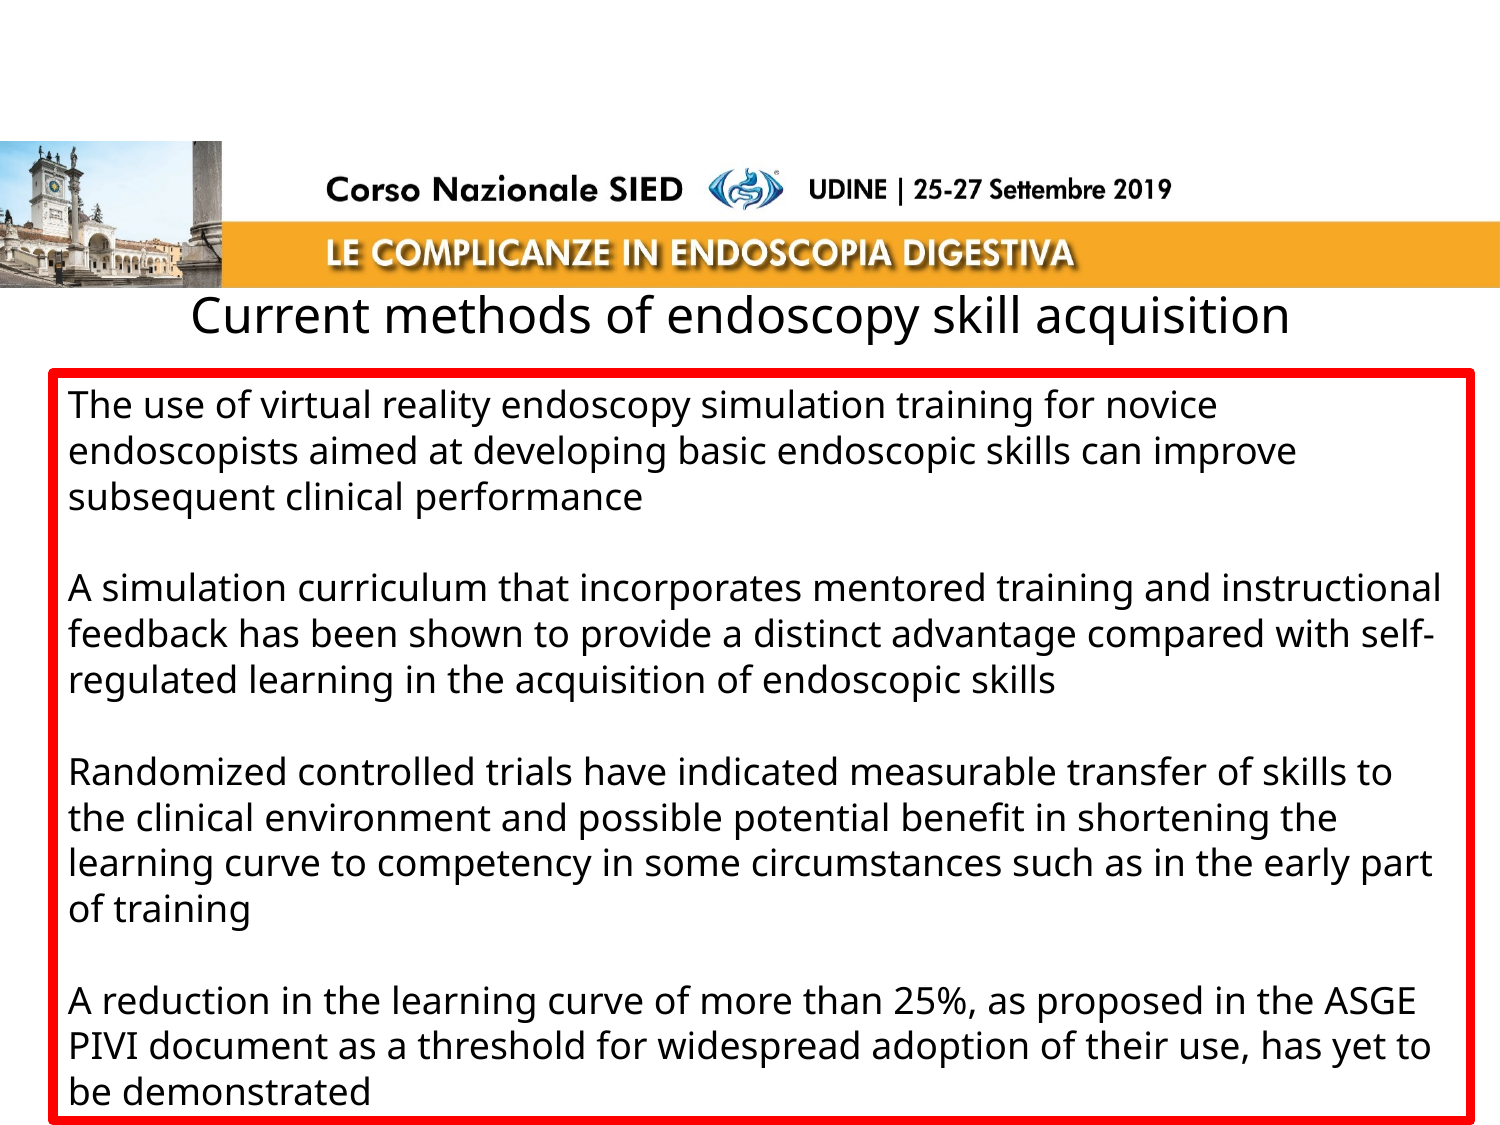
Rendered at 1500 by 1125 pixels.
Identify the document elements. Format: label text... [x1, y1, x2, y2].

text_box The use of virtual reality endoscopy simulation training for novice endoscopists aimed at developing basic endoscopic skills can improve subsequent clinical performance A simulation curriculum that incorporates mentored training and instructional feedback has been shown to provide a distinct advantage compared with self-regulated learning in the acquisition of endoscopic skills Randomized controlled trials have indicated measurable transfer of skills to the clinical environment and possible potential benefit in shortening the learning curve to competency in some circumstances such as in the early part of training A reduction in the learning curve of more than 25%, as proposed in the ASGE PIVI document as a threshold for widespread adoption of their use, has yet to be demonstrated [53, 372, 1471, 1121]
picture [0, 140, 1500, 289]
text_box Current methods of endoscopy skill acquisition [0, 296, 1483, 352]
